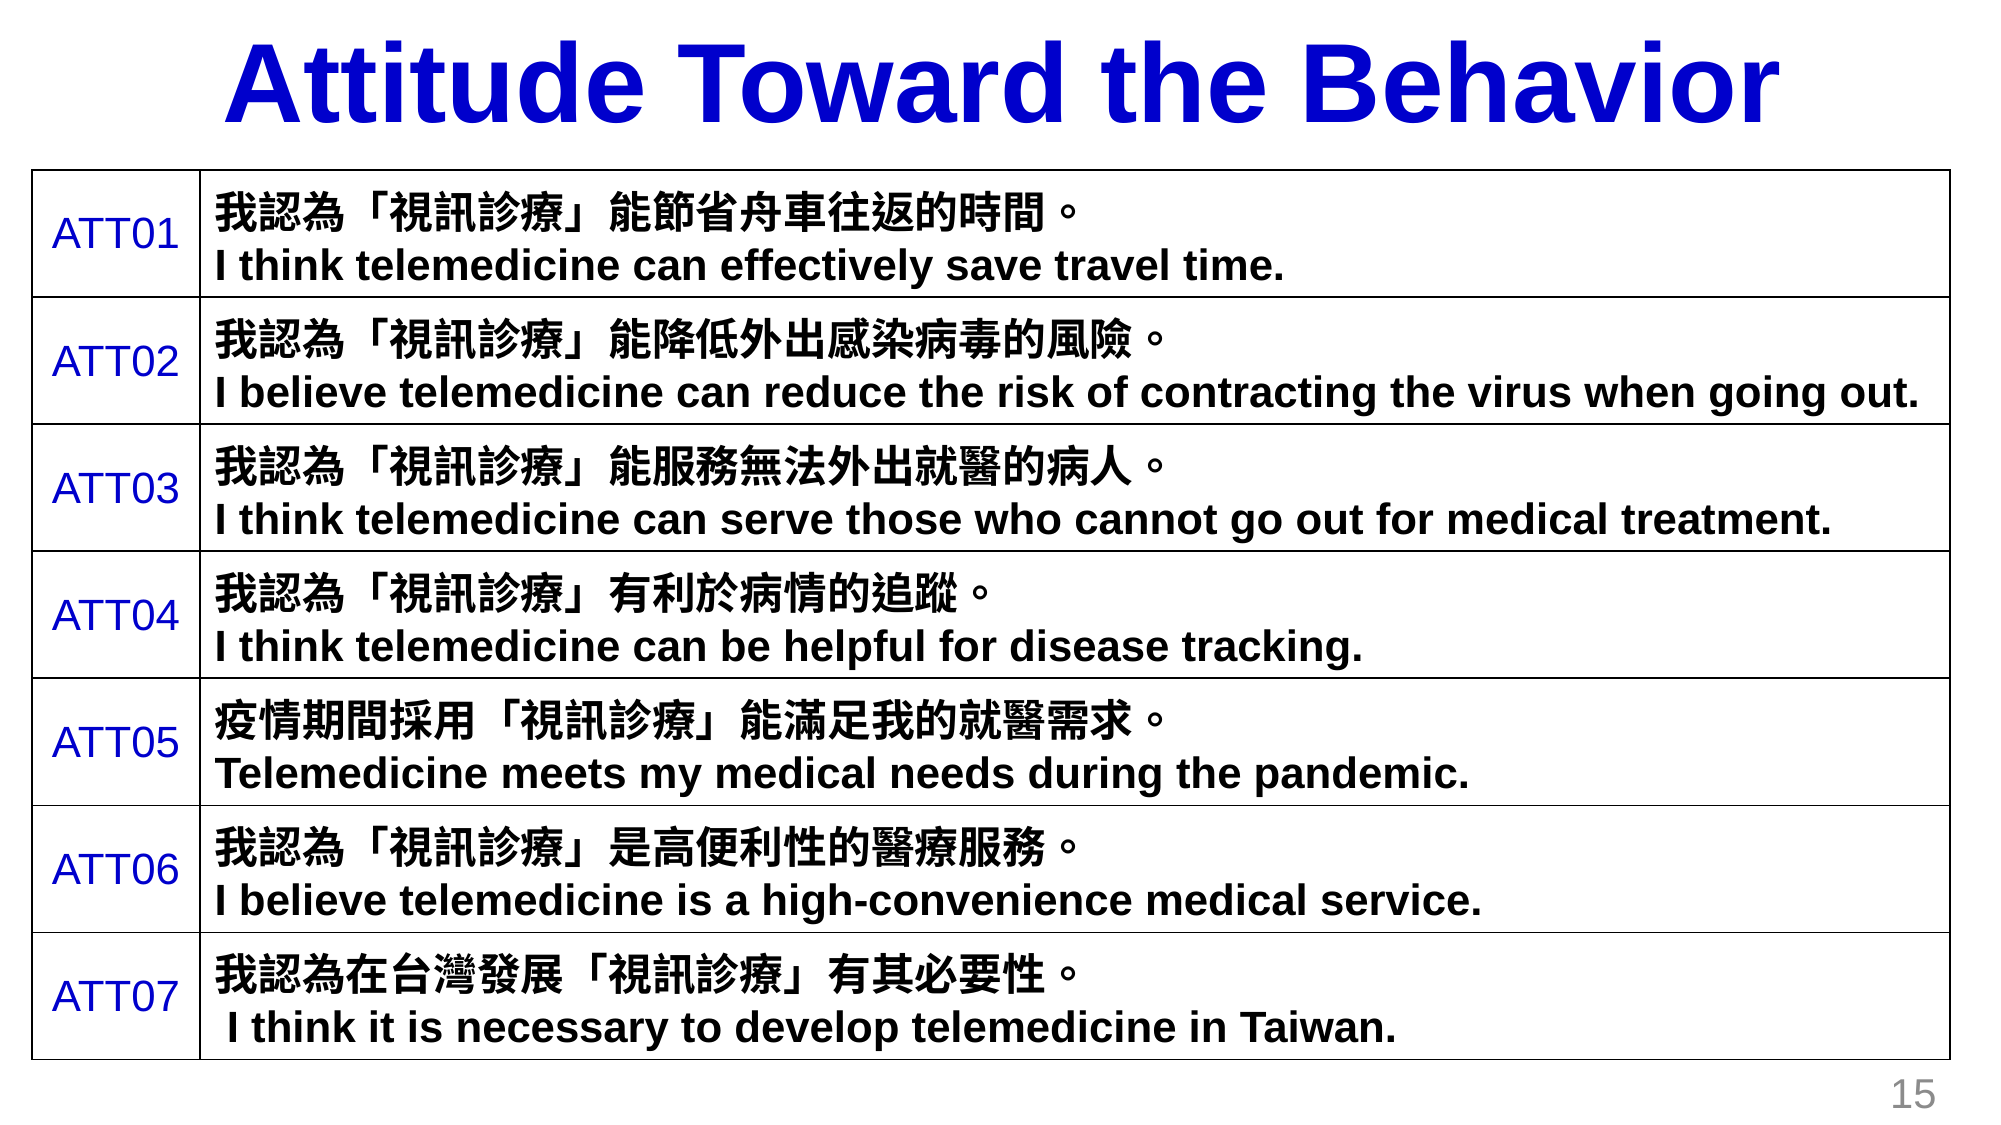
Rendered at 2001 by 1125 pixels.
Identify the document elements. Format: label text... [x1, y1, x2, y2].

table_cell ATT03 [33, 425, 199, 550]
table_cell 我認為「視訊診療」能降低外出感染病毒的風險。 I believe telemedicine can reduce the risk of contracting the virus when going out. [201, 298, 1949, 423]
table_cell 我認為在台灣發展「視訊診療」有其必要性。 I think it is necessary to develop telemedicine in Taiwan. [201, 933, 1949, 1059]
table_cell ATT02 [33, 298, 199, 423]
table_cell ATT07 [33, 933, 199, 1059]
table_cell 我認為「視訊診療」能服務無法外出就醫的病人。 I think telemedicine can serve those who cannot go out for medical treatment. [201, 425, 1949, 550]
table_cell 我認為「視訊診療」有利於病情的追蹤。 I think telemedicine can be helpful for disease tracking. [201, 552, 1949, 677]
title Attitude Toward the Behavior [53, 16, 1952, 155]
table_header ATT01 [33, 171, 199, 296]
table_cell 我認為「視訊診療」是高便利性的醫療服務。 I believe telemedicine is a high-convenience medical service. [201, 806, 1949, 932]
table_cell ATT05 [33, 679, 199, 805]
table_header 我認為「視訊診療」能節省舟車往返的時間。 I think telemedicine can effectively save travel time. [201, 171, 1949, 296]
table_cell ATT04 [33, 552, 199, 677]
table_cell 疫情期間採用「視訊診療」能滿足我的就醫需求。 Telemedicine meets my medical needs during the pandemic. [201, 679, 1949, 805]
table_cell ATT06 [33, 806, 199, 932]
slide_number 15 [1773, 1062, 1952, 1123]
